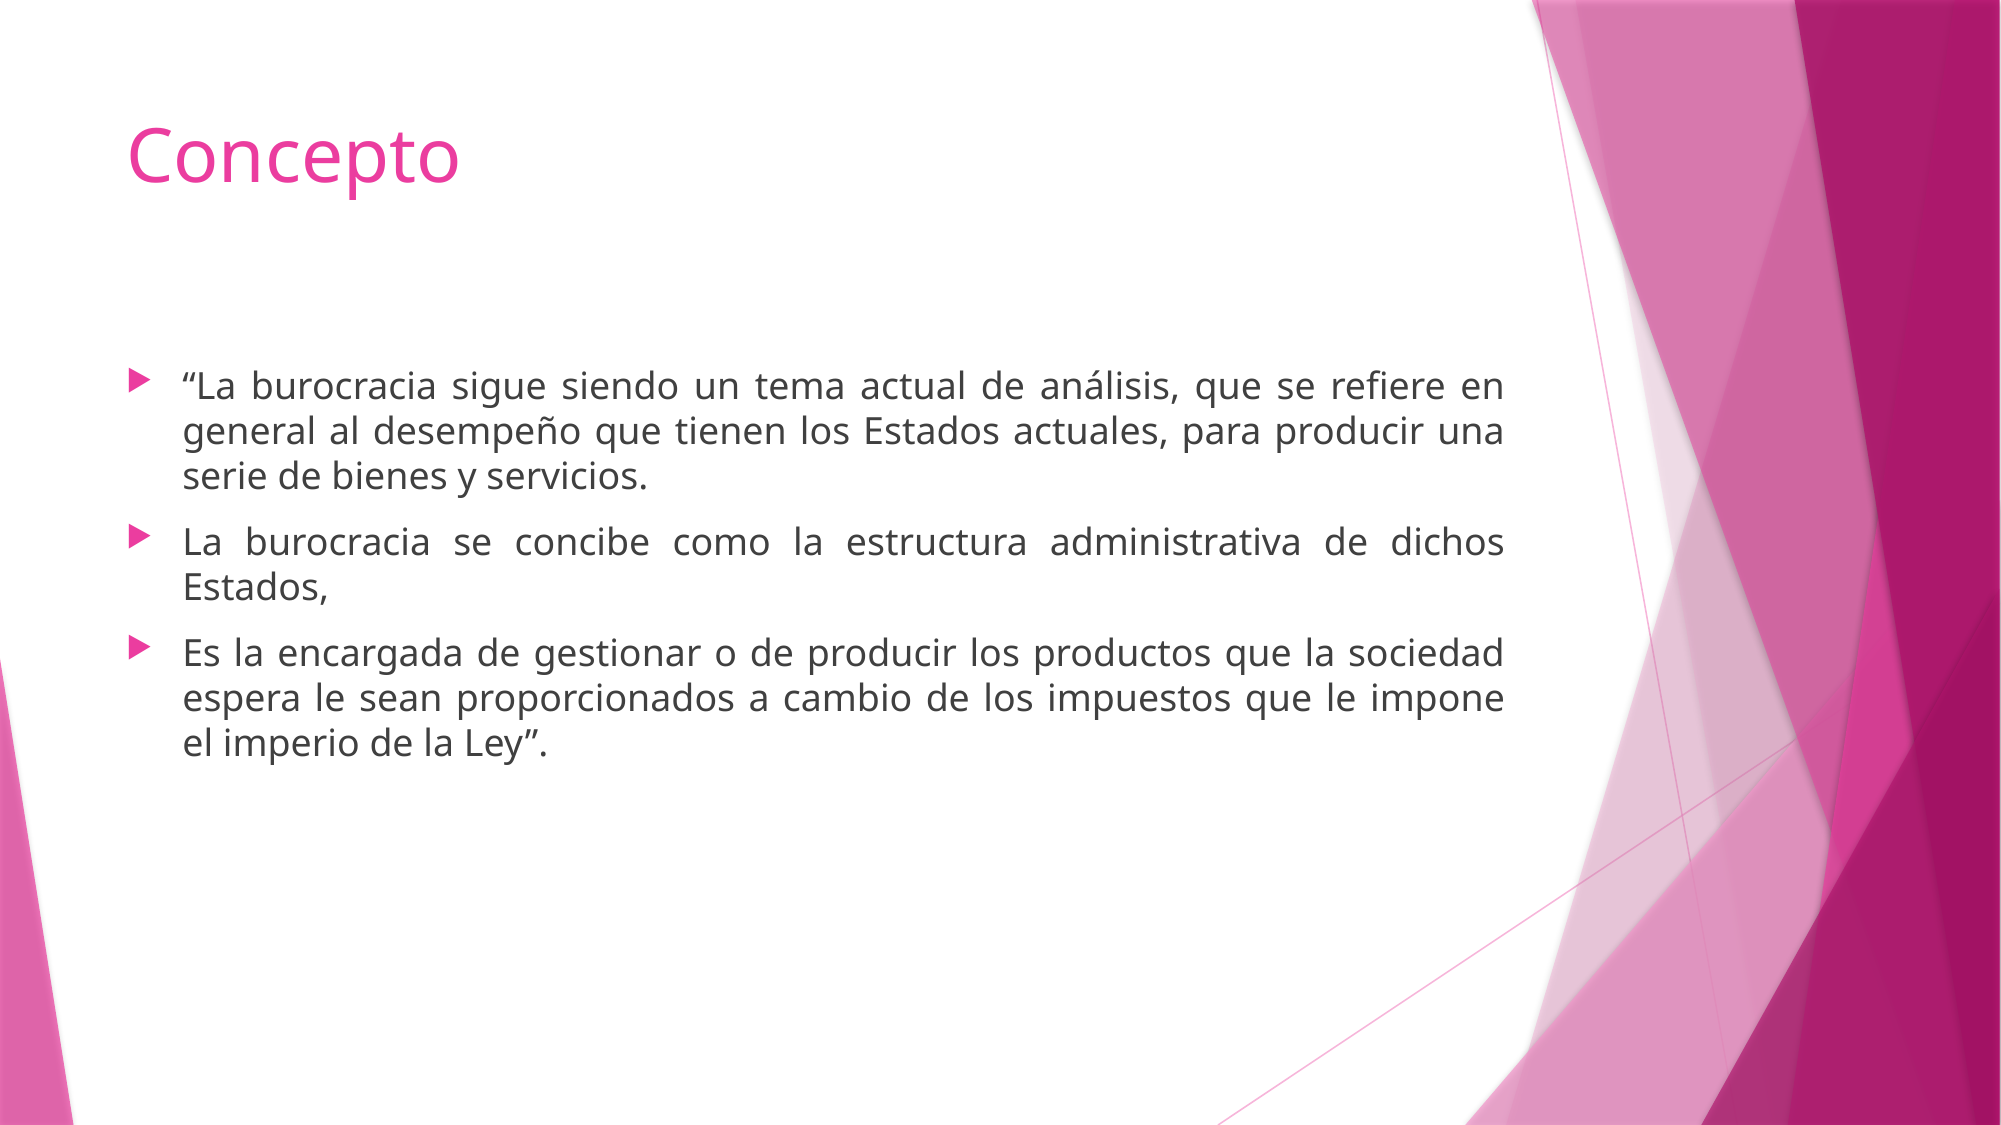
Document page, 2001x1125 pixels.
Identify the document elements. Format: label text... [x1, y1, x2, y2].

title Concepto [111, 99, 1522, 317]
list “La burocracia sigue siendo un tema actual de análisis, que se refiere en general al desempeño que tienen los Estados actuales, para producir una serie de bienes y servicios. La burocracia se concibe como la estructura administrativa de dichos Estados, Es la encargada de gestionar o de producir los productos que la sociedad espera le sean proporcionados a cambio de los impuestos que le impone el imperio de la Ley”. [111, 354, 1522, 992]
